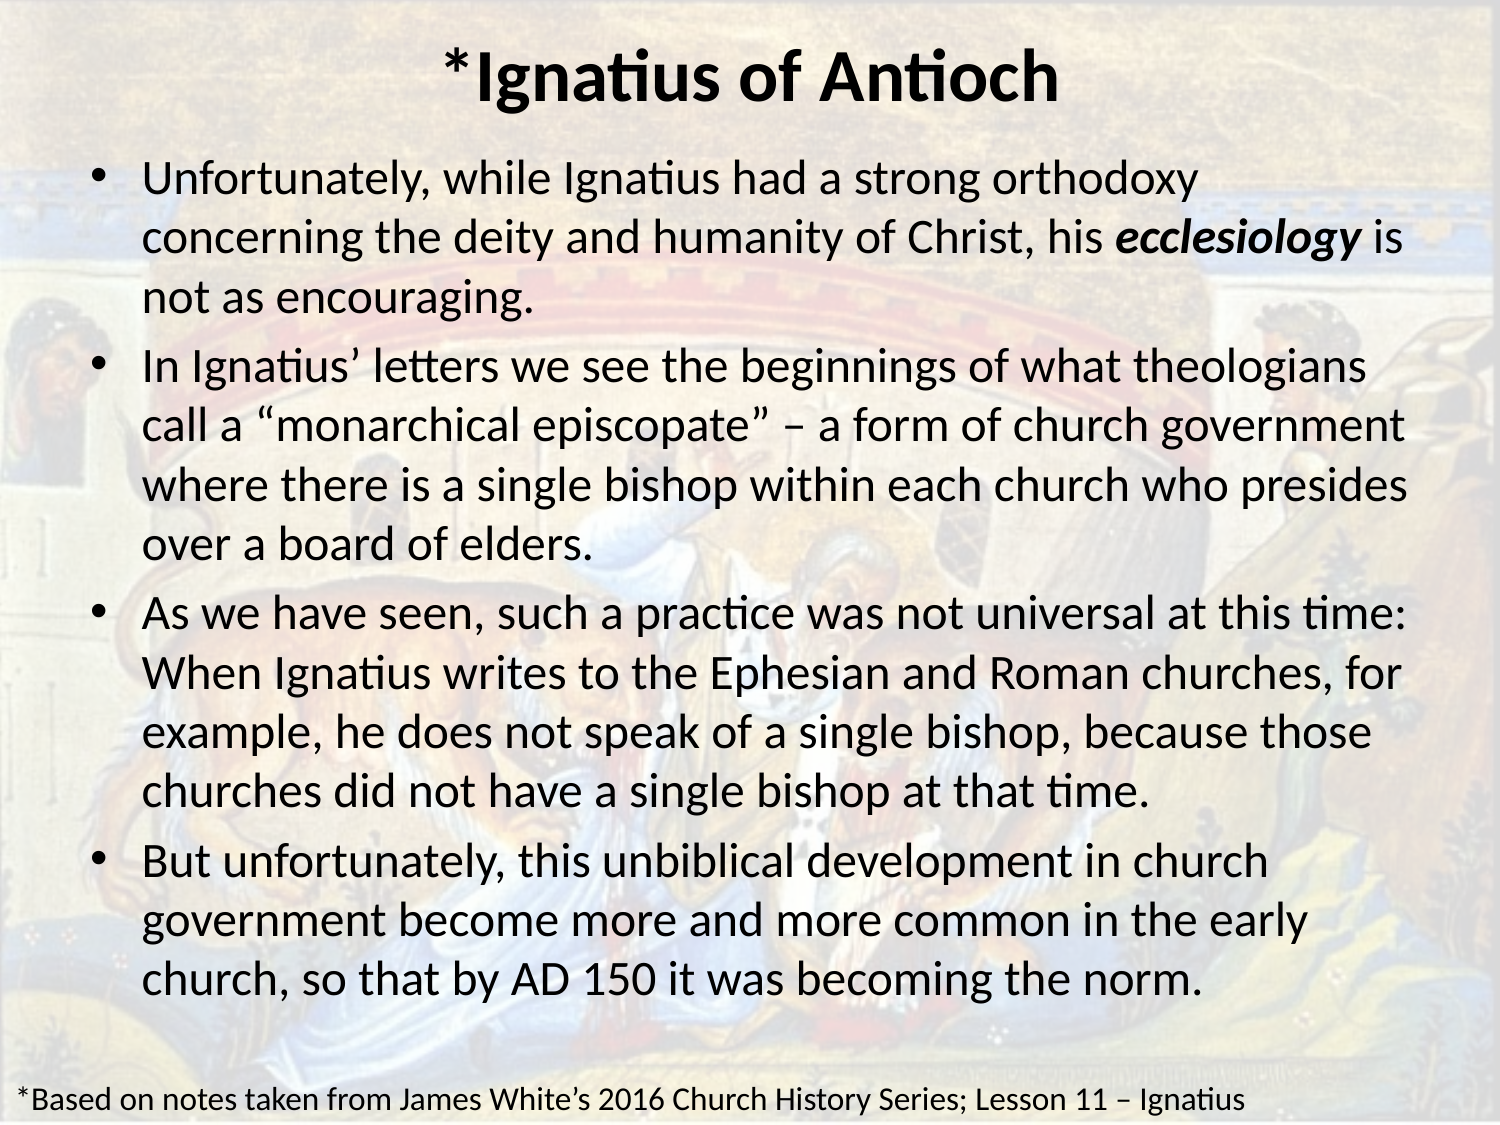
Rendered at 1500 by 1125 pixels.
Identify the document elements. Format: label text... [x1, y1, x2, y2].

text_box *Based on notes taken from James White’s 2016 Church History Series; Lesson 11 – Ignatius [0, 1069, 1500, 1125]
title *Ignatius of Antioch [0, 4, 1500, 138]
list Unfortunately, while Ignatius had a strong orthodoxy concerning the deity and humanity of Christ, his ecclesiology is not as encouraging. In Ignatius’ letters we see the beginnings of what theologians call a “monarchical episcopate” – a form of church government where there is a single bishop within each church who presides over a board of elders. As we have seen, such a practice was not universal at this time: When Ignatius writes to the Ephesian and Roman churches, for example, he does not speak of a single bishop, because those churches did not have a single bishop at that time. But unfortunately, this unbiblical development in church government become more and more common in the early church, so that by AD 150 it was becoming the norm. [75, 137, 1425, 1063]
